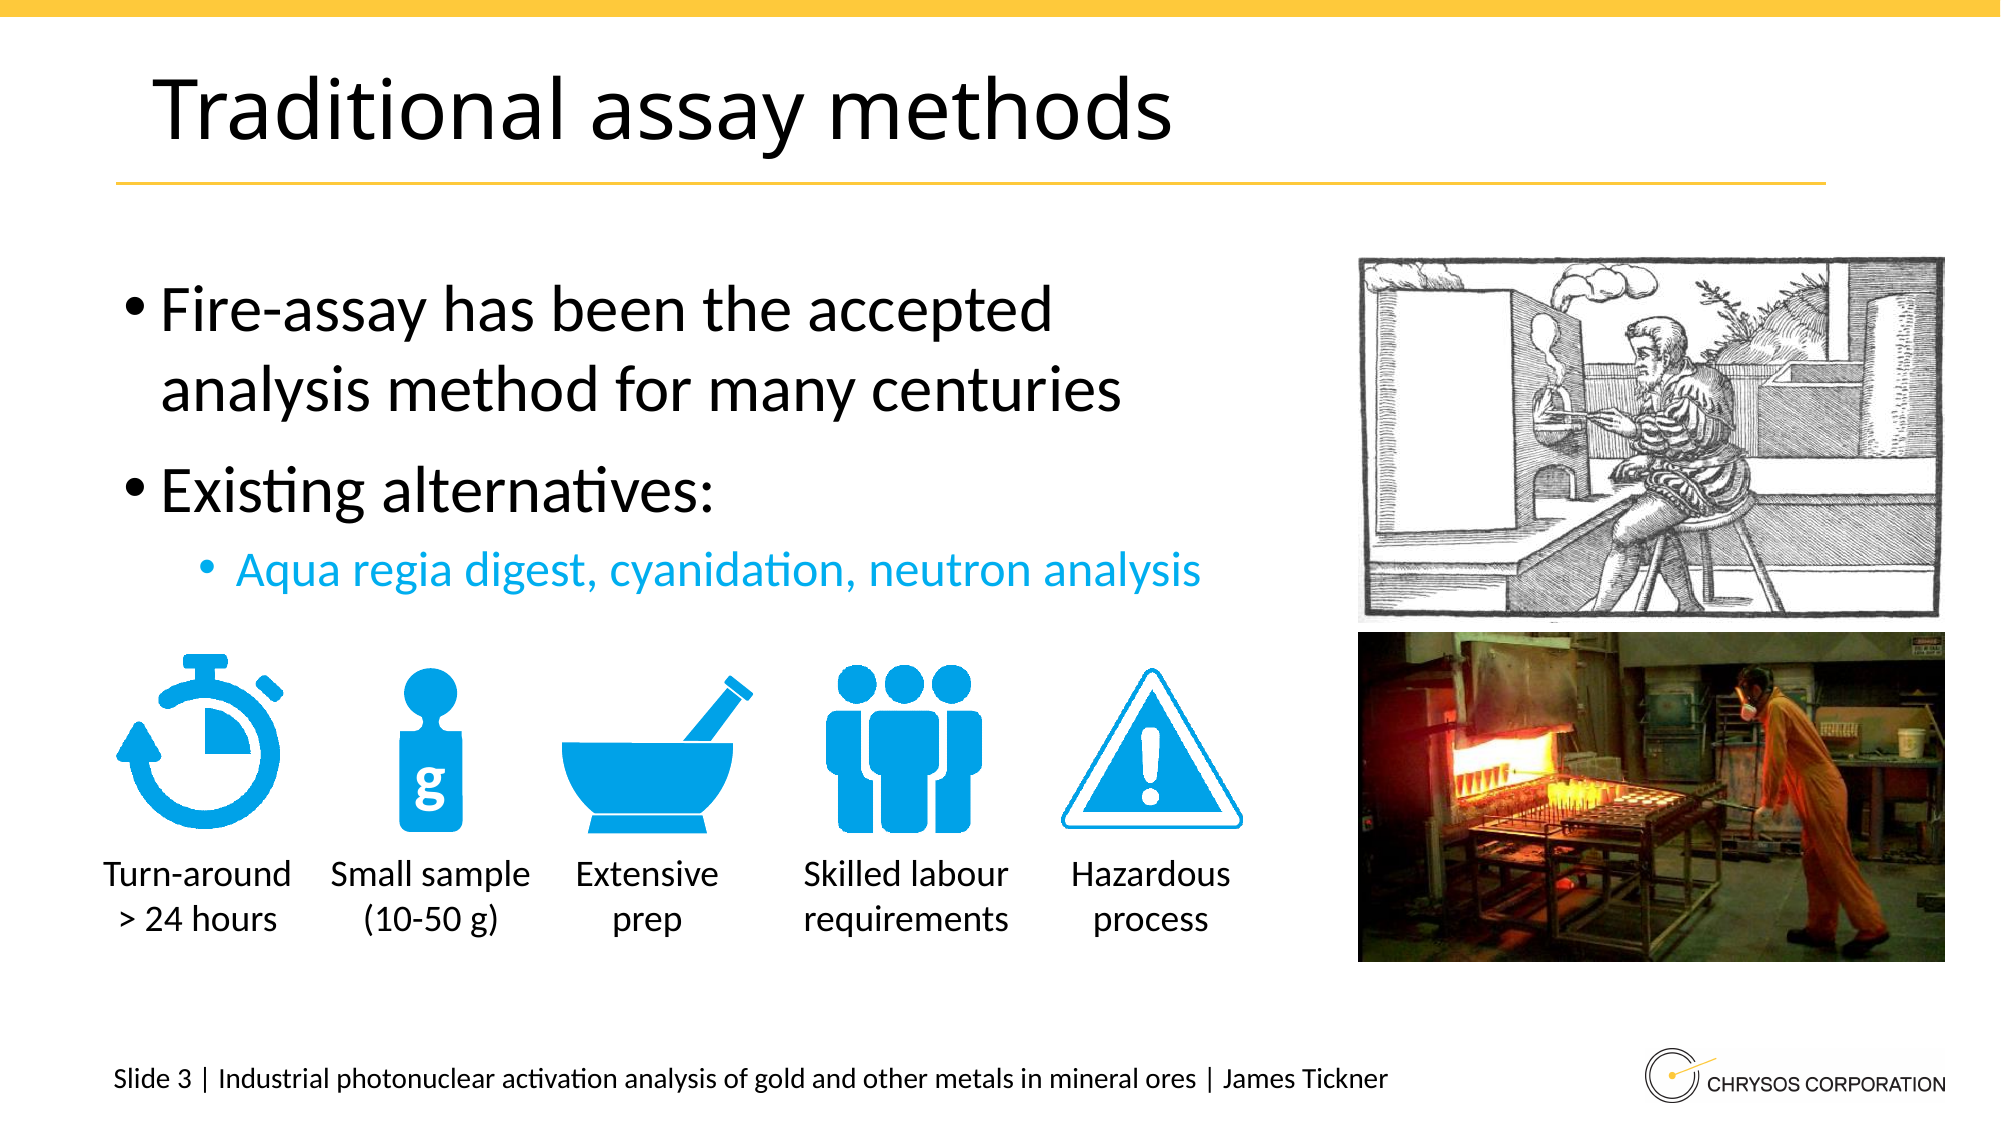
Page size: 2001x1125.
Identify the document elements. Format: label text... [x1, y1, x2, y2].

picture [1358, 251, 1945, 623]
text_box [34, 654, 1290, 948]
picture [1645, 1048, 1945, 1103]
text_box Slide 3 | Industrial photonuclear activation analysis of gold and other metals in mineral ores | James Tickner [99, 1051, 1536, 1102]
text_box Fire-assay has been the accepted analysis method for many centuries Existing alternatives: Aqua regia digest, cyanidation, neutron analysis [108, 257, 1289, 648]
picture [1358, 632, 1945, 963]
title Traditional assay methods [137, 59, 1863, 263]
